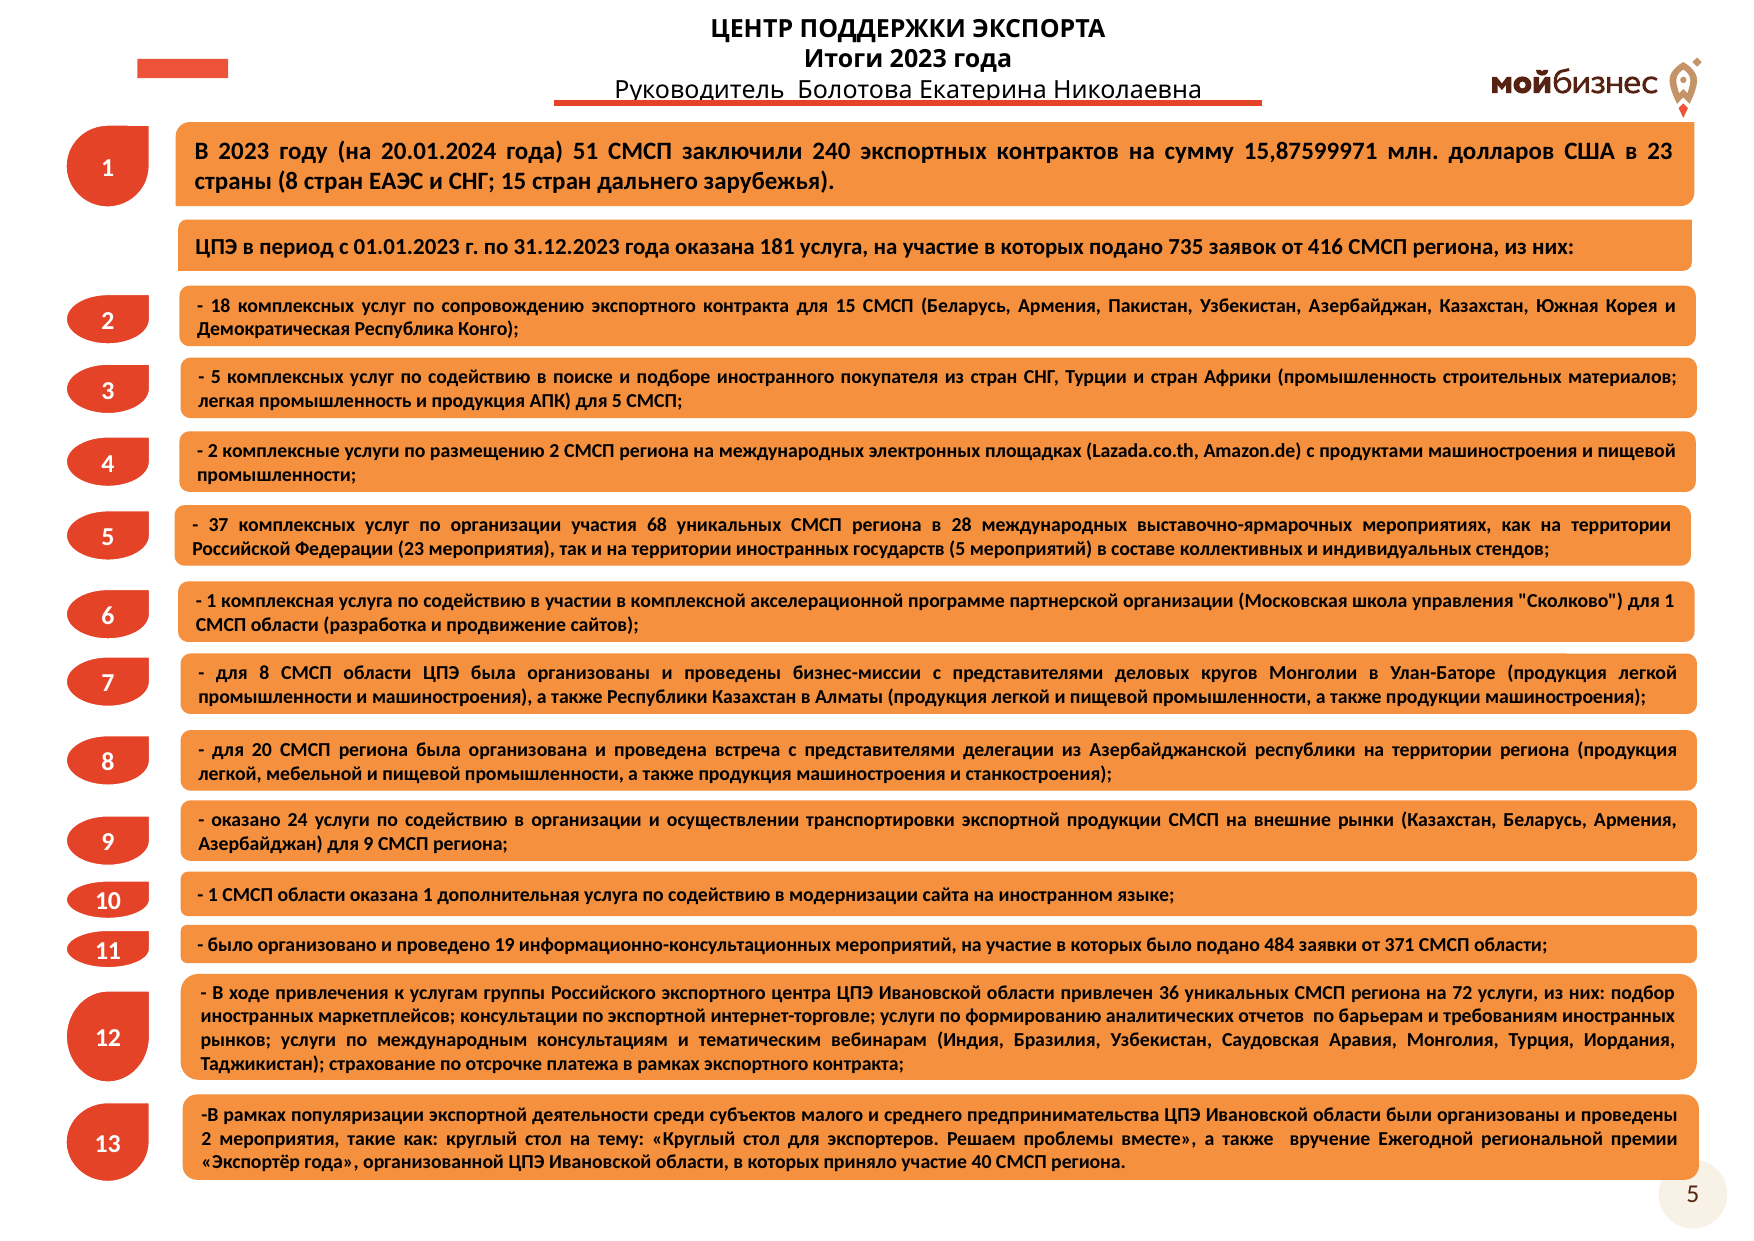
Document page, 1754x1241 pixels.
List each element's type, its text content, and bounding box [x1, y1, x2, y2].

text_box ЦЕНТР ПОДДЕРЖКИ ЭКСПОРТА Итоги 2023 года Руководитель Болотова Екатерина Николаевна [516, 0, 1300, 150]
text_box 5 [64, 509, 151, 562]
text_box 10 [64, 879, 151, 920]
text_box 4 [64, 435, 151, 488]
text_box 13 [64, 1101, 151, 1183]
text_box 8 [64, 734, 151, 787]
text_box - для 20 СМСП региона была организована и проведена встреча с представителями делегации из Азербайджанской республики на территории региона (продукция легкой, мебельной и пищевой промышленности, а также продукция машиностроения и станкостроения); [179, 729, 1698, 792]
text_box 1 [64, 123, 151, 209]
text_box 11 [64, 928, 151, 970]
text_box 2 [64, 293, 151, 346]
text_box 9 [64, 814, 151, 867]
text_box - 1 СМСП области оказана 1 дополнительная услуга по содействию в модернизации сайта на иностранном языке; [179, 870, 1698, 918]
text_box 12 [64, 989, 151, 1084]
text_box - 5 комплексных услуг по содействию в поиске и подборе иностранного покупателя из стран СНГ, Турции и стран Африки (промышленность строительных материалов; легкая промышленность и продукция АПК) для 5 СМСП; [179, 356, 1698, 420]
text_box - было организовано и проведено 19 информационно-консультационных мероприятий, на участие в которых было подано 484 заявки от 371 СМСП области; [179, 923, 1698, 965]
text_box - 1 комплексная услуга по содействию в участии в комплексной акселерационной программе партнерской организации (Московская школа управления "Сколково") для 1 СМСП области (разработка и продвижение сайтов); [177, 580, 1696, 643]
text_box - для 8 СМСП области ЦПЭ была организованы и проведены бизнес-миссии с представителями деловых кругов Монголии в Улан-Баторе (продукция легкой промышленности и машиностроения), а также Республики Казахстан в Алматы (продукция легкой и пищевой промышленности, а также продукции машиностроения); [179, 652, 1698, 716]
text_box [634, 348, 1182, 356]
text_box - В ходе привлечения к услугам группы Российского экспортного центра ЦПЭ Ивановской области привлечен 36 уникальных СМСП региона на 72 услуги, из них: подбор иностранных маркетплейсов; консультации по экспортной интернет-торговле; услуги по формированию аналитических отчетов по барьерам и требованиям иностранных рынков; услуги по международным консультациям и тематическим вебинарам (Индия, Бразилия, Узбекистан, Саудовская Аравия, Монголия, Турция, Иордания, Таджикистан); страхование по отсрочке платежа в рамках экспортного контракта; [179, 972, 1698, 1081]
text_box - 18 комплексных услуг по сопровождению экспортного контракта для 15 СМСП (Беларусь, Армения, Пакистан, Узбекистан, Азербайджан, Казахстан, Южная Корея и Демократическая Республика Конго); [178, 284, 1697, 348]
text_box - 37 комплексных услуг по организации участия 68 уникальных СМСП региона в 28 международных выставочно-ярмарочных мероприятиях, как на территории Российской Федерации (23 мероприятия), так и на территории иностранных государств (5 мероприятий) в составе коллективных и индивидуальных стендов; [173, 504, 1692, 567]
text_box - оказано 24 услуги по содействию в организации и осуществлении транспортировки экспортной продукции СМСП на внешние рынки (Казахстан, Беларусь, Армения, Азербайджан) для 9 СМСП региона; [179, 799, 1698, 862]
text_box В 2023 году (на 20.01.2024 года) 51 СМСП заключили 240 экспортных контрактов на сумму 15,87599971 млн. долларов США в 23 страны (8 стран ЕАЭС и СНГ; 15 стран дальнего зарубежья). [174, 120, 1696, 208]
text_box 3 [64, 362, 151, 416]
text_box 6 [64, 588, 151, 641]
text_box ЦПЭ в период с 01.01.2023 г. по 31.12.2023 года оказана 181 услуга, на участие в которых подано 735 заявок от 416 СМСП региона, из них: [177, 218, 1693, 272]
text_box -В рамках популяризации экспортной деятельности среди субъектов малого и среднего предпринимательства ЦПЭ Ивановской области были организованы и проведены 2 мероприятия, такие как: круглый стол на тему: «Круглый стол для экспортеров. Решаем проблемы вместе», а также вручение Ежегодной региональной премии «Экспортёр года», организованной ЦПЭ Ивановской области, в которых приняло участие 40 СМСП региона. [181, 1093, 1700, 1181]
text_box 7 [64, 655, 151, 708]
text_box - 2 комплексные услуги по размещению 2 СМСП региона на международных электронных площадках (Lazada.co.th, Amazon.de) с продуктами машиностроения и пищевой промышленности; [178, 430, 1697, 493]
